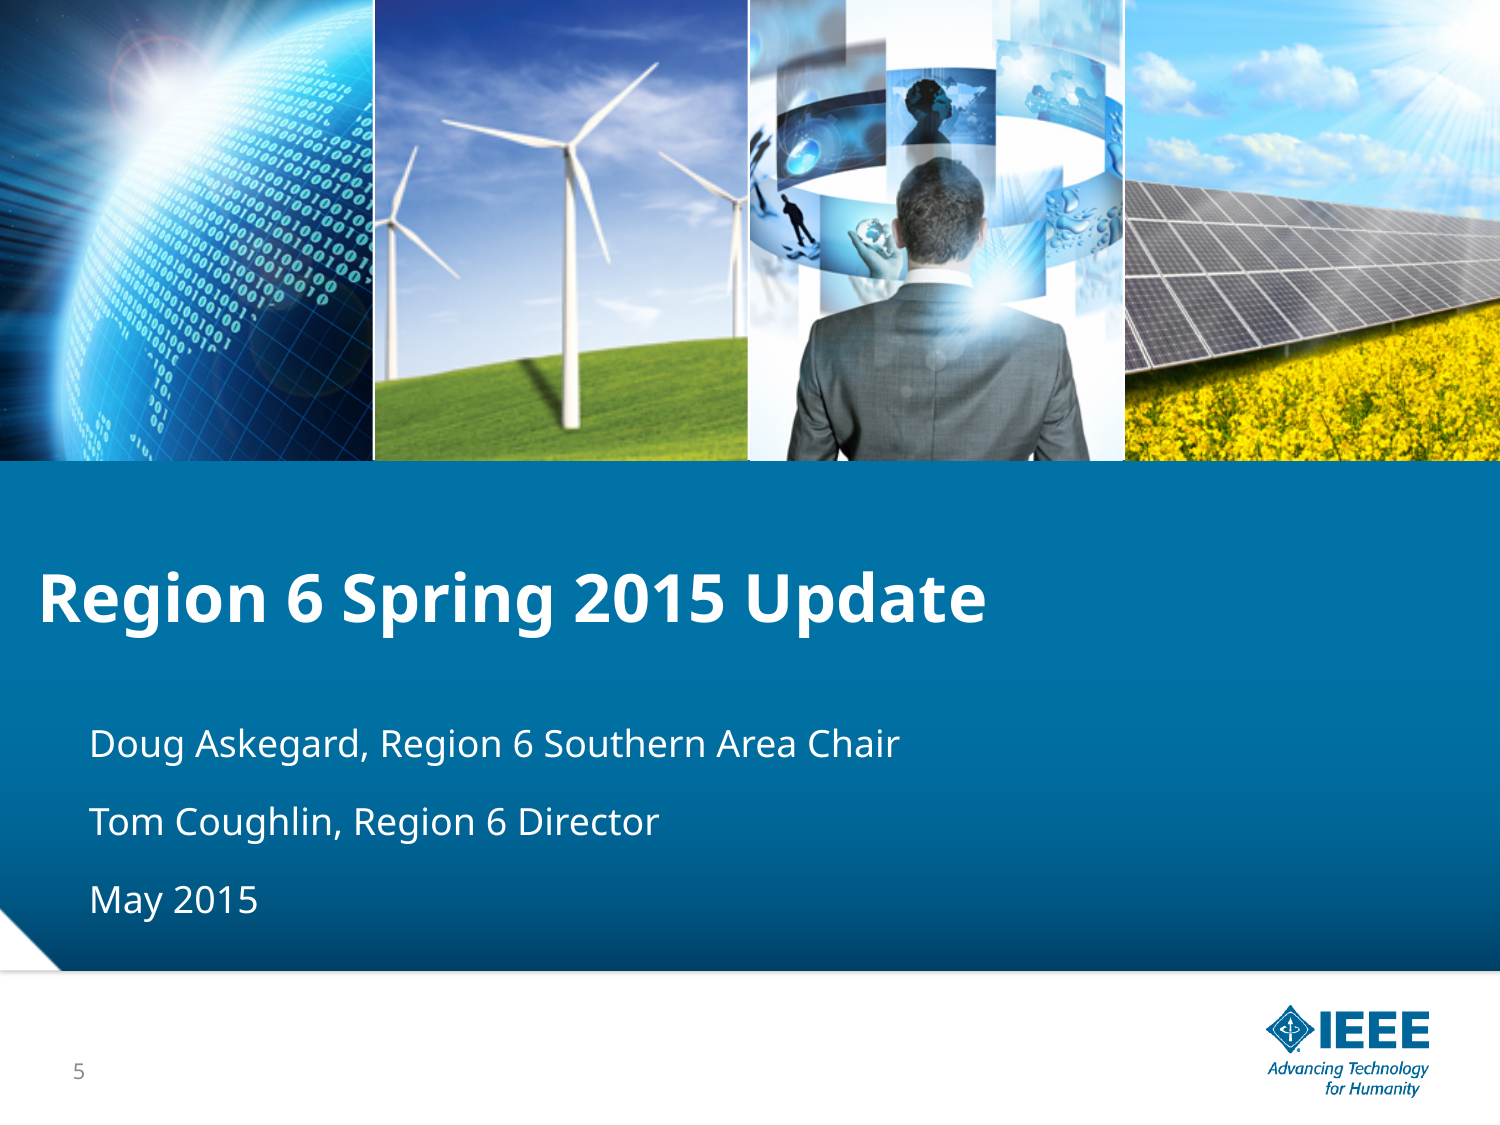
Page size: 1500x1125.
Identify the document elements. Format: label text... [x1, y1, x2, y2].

slide_number 5 [72, 1042, 132, 1103]
subtitle Doug Askegard, Region 6 Southern Area Chair Tom Coughlin, Region 6 Director May 2015 [73, 717, 1372, 953]
picture [750, 0, 1123, 460]
title Region 6 Spring 2015 Update [22, 518, 1479, 684]
picture [0, 0, 373, 460]
picture [375, 0, 748, 460]
picture [0, 971, 1500, 1125]
picture [1125, 0, 1500, 460]
